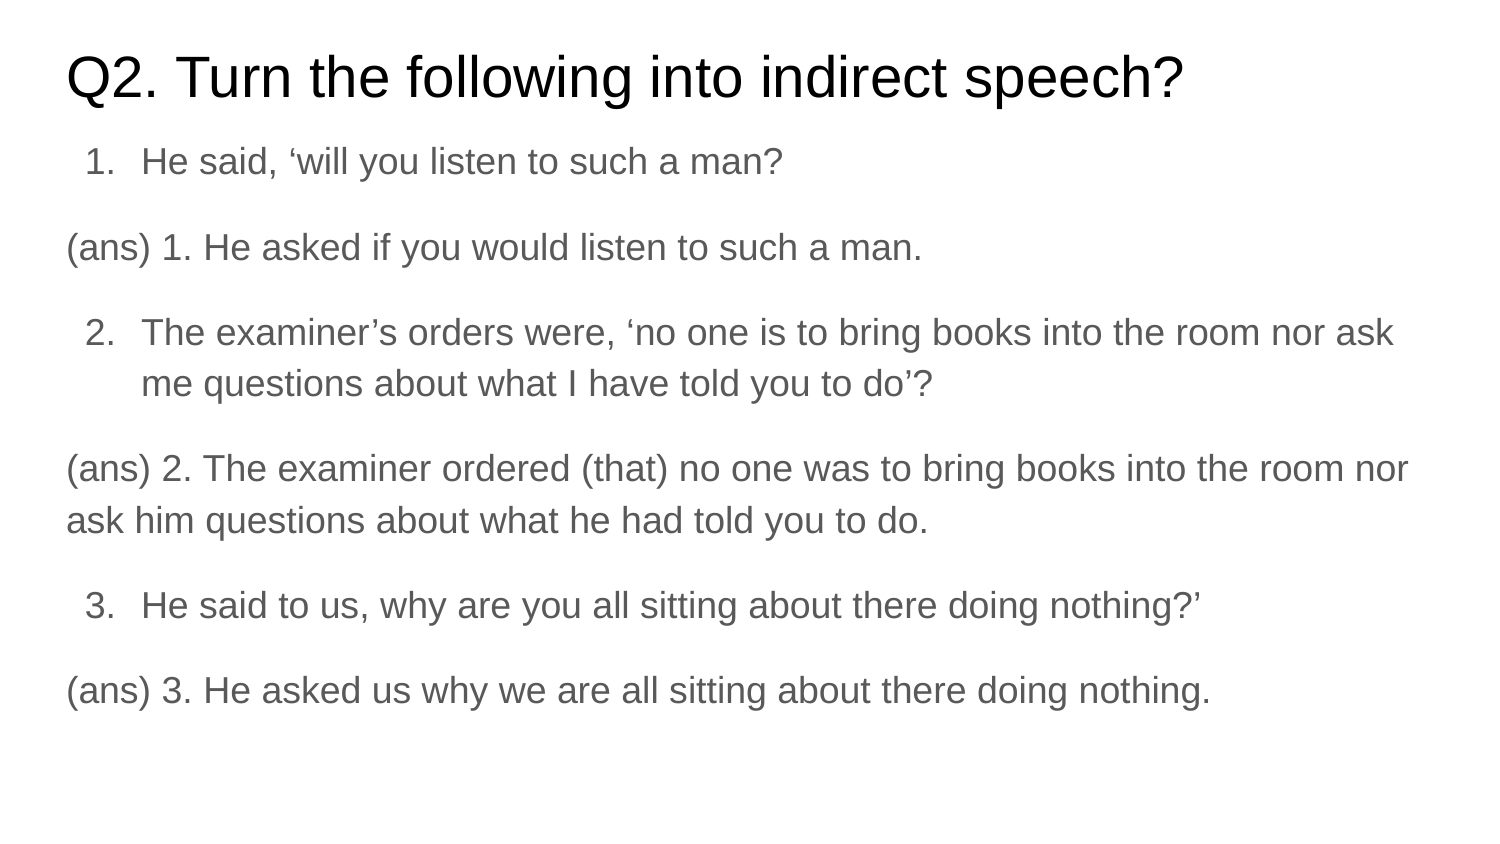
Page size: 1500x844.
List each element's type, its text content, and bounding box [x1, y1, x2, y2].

title Q2. Turn the following into indirect speech? [51, 23, 1449, 115]
list He said, ‘will you listen to such a man? (ans) 1. He asked if you would listen to such a man. The examiner’s orders were, ‘no one is to bring books into the room nor ask me questions about what I have told you to do’? (ans) 2. The examiner ordered (that) no one was to bring books into the room nor ask him questions about what he had told you to do. He said to us, why are you all sitting about there doing nothing?’ (ans) 3. He asked us why we are all sitting about there doing nothing. [51, 115, 1449, 823]
